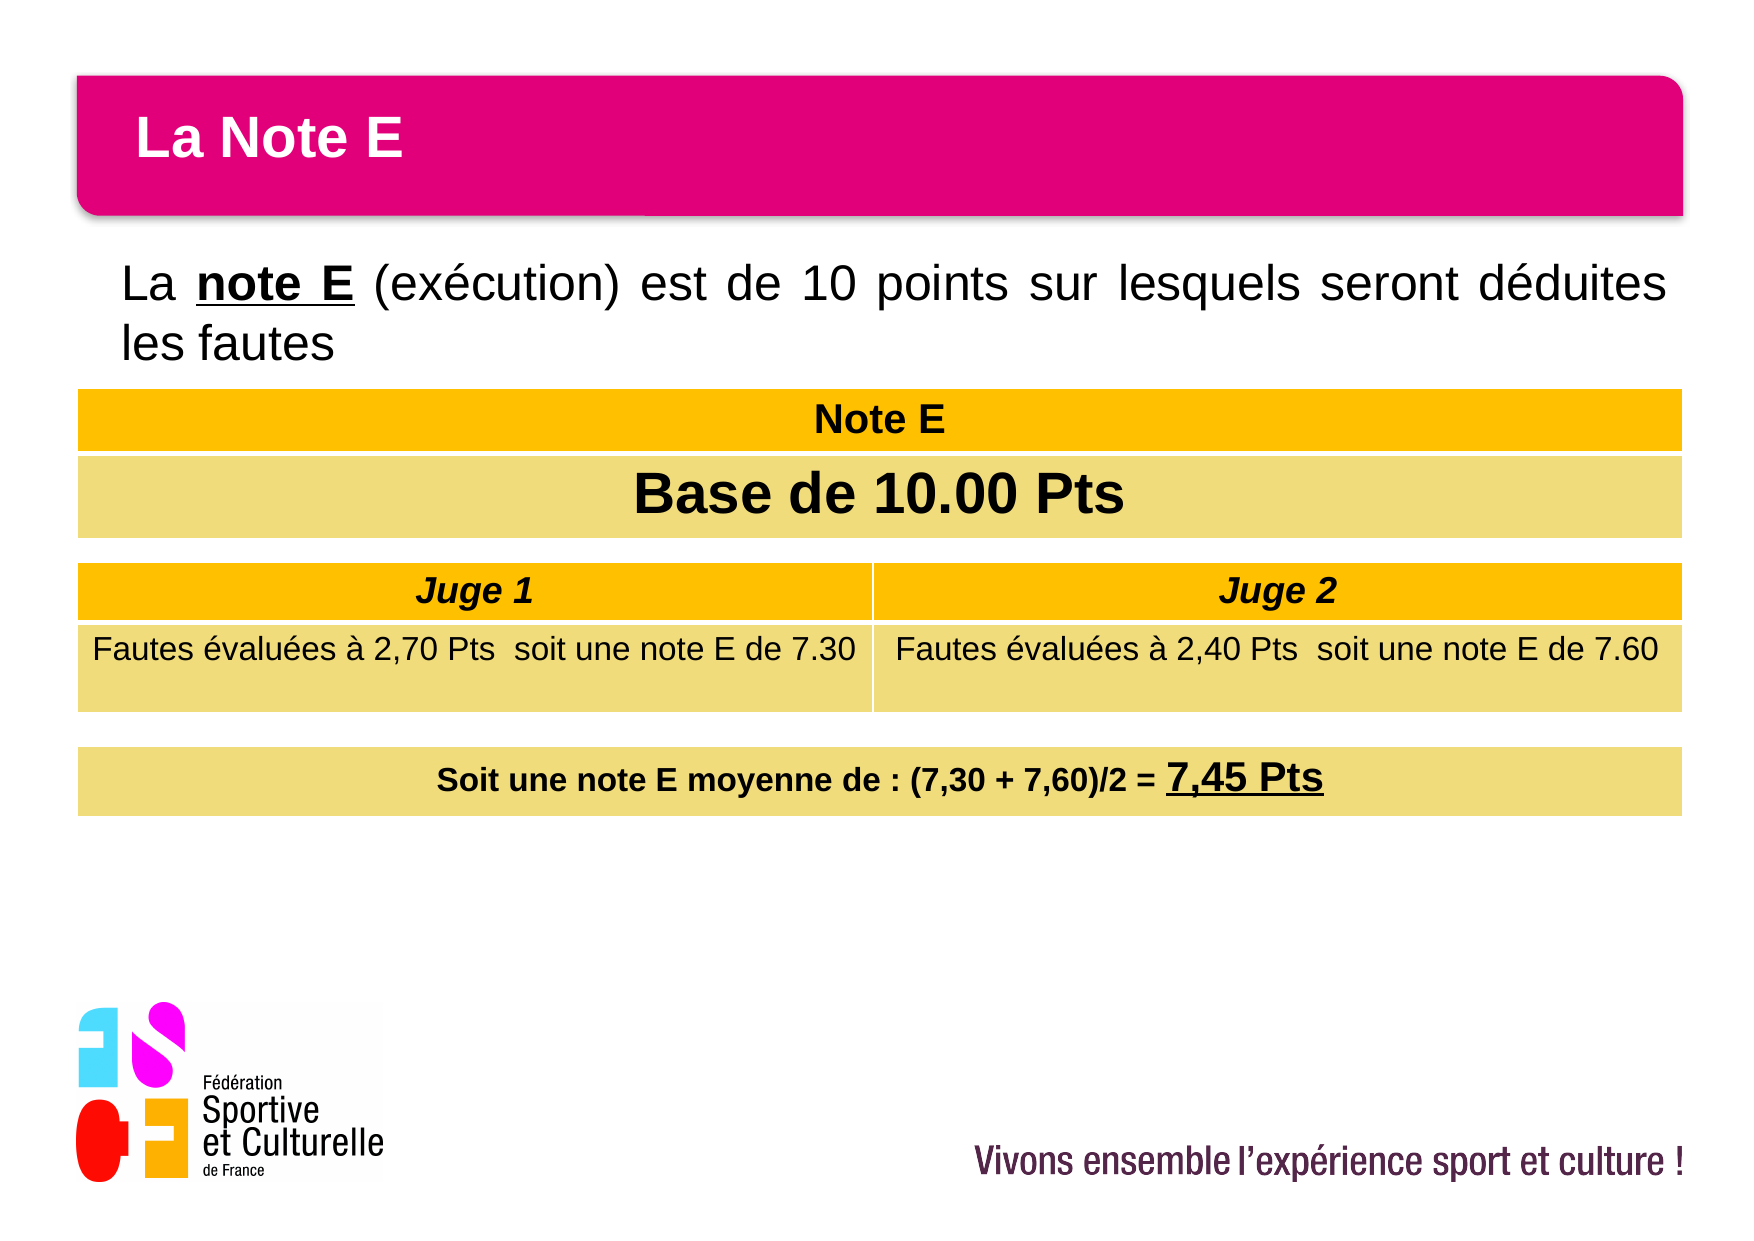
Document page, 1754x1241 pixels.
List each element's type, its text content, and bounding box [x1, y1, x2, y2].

table_cell Fautes évaluées à 2,40 Pts soit une note E de 7.60 [874, 625, 1682, 712]
text_box La note E (exécution) est de 10 points sur lesquels seront déduites les fautes [76, 243, 1684, 379]
table_cell Base de 10.00 Pts [78, 456, 1682, 538]
picture [974, 1144, 1682, 1182]
table_cell Fautes évaluées à 2,70 Pts soit une note E de 7.30 [78, 625, 872, 712]
table_header Juge 2 [874, 563, 1682, 620]
table_header Soit une note E moyenne de : (7,30 + 7,60)/2 = 7,45 Pts [78, 747, 1682, 816]
title La Note E [76, 75, 1684, 216]
table_header Juge 1 [78, 563, 872, 620]
picture [76, 1002, 383, 1182]
table_header Note E [78, 389, 1682, 451]
